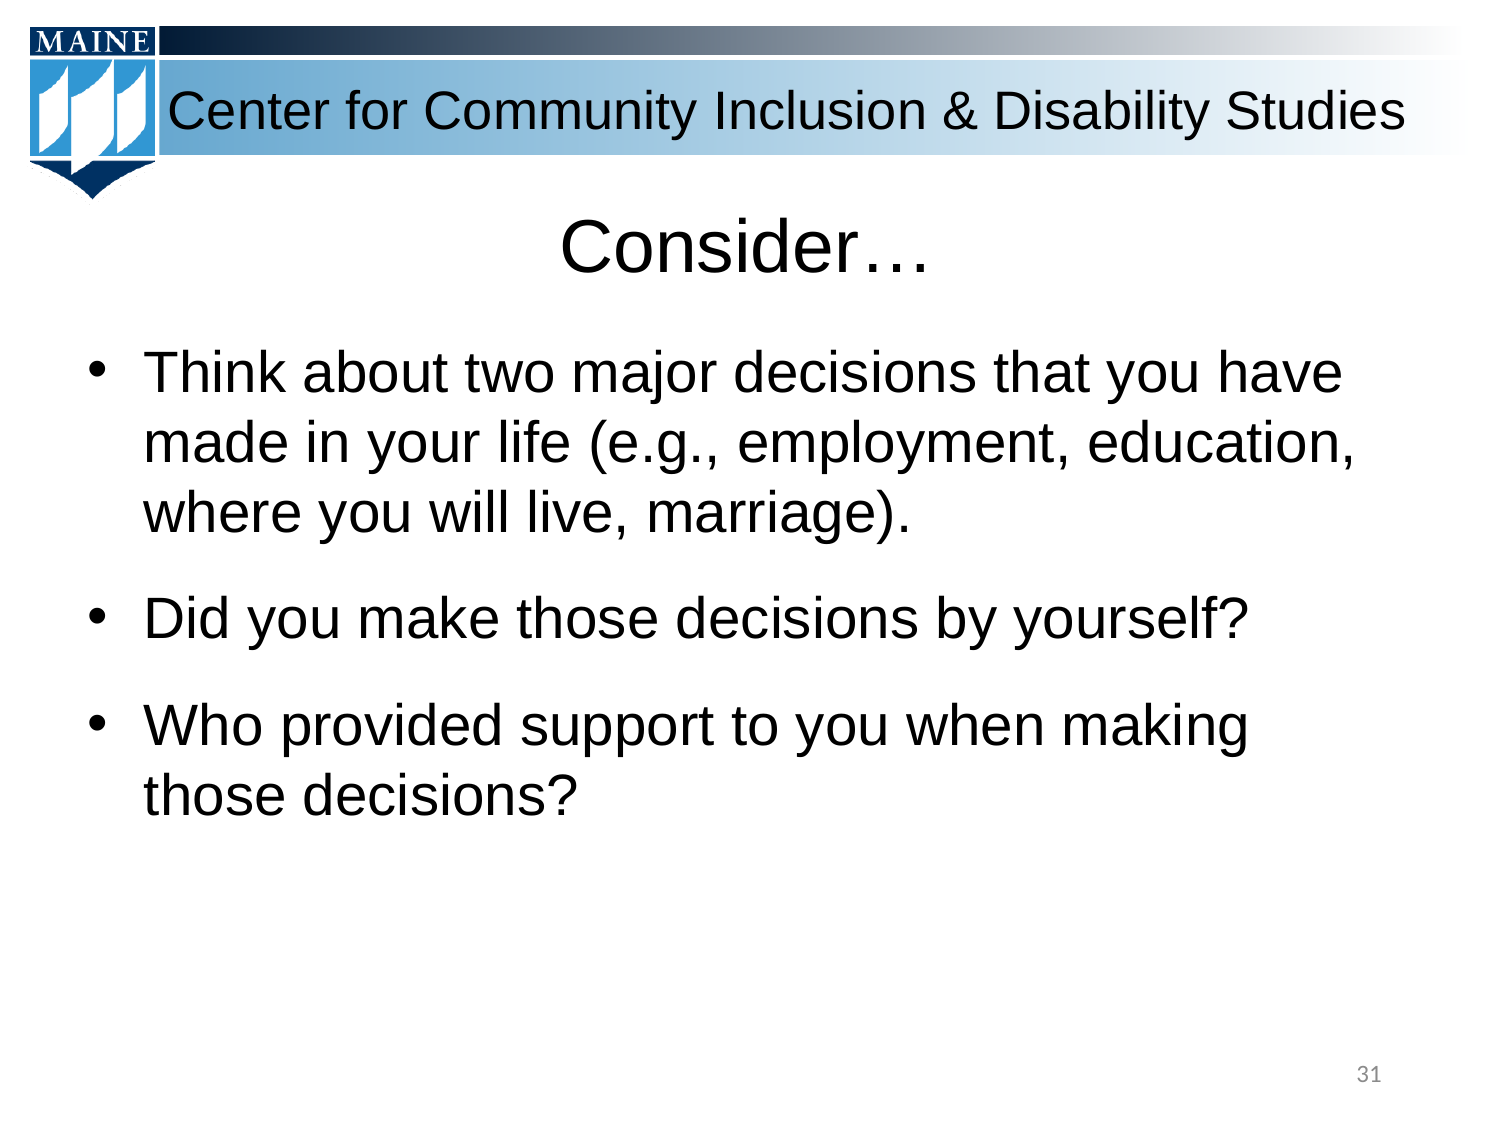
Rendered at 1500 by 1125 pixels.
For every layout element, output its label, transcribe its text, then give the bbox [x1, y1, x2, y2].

list Think about two major decisions that you have made in your life (e.g., employment, education, where you will live, marriage). Did you make those decisions by yourself? Who provided support to you when making those decisions? [72, 326, 1425, 1005]
title Consider… [70, 202, 1424, 283]
slide_number 31 [1059, 1042, 1397, 1103]
